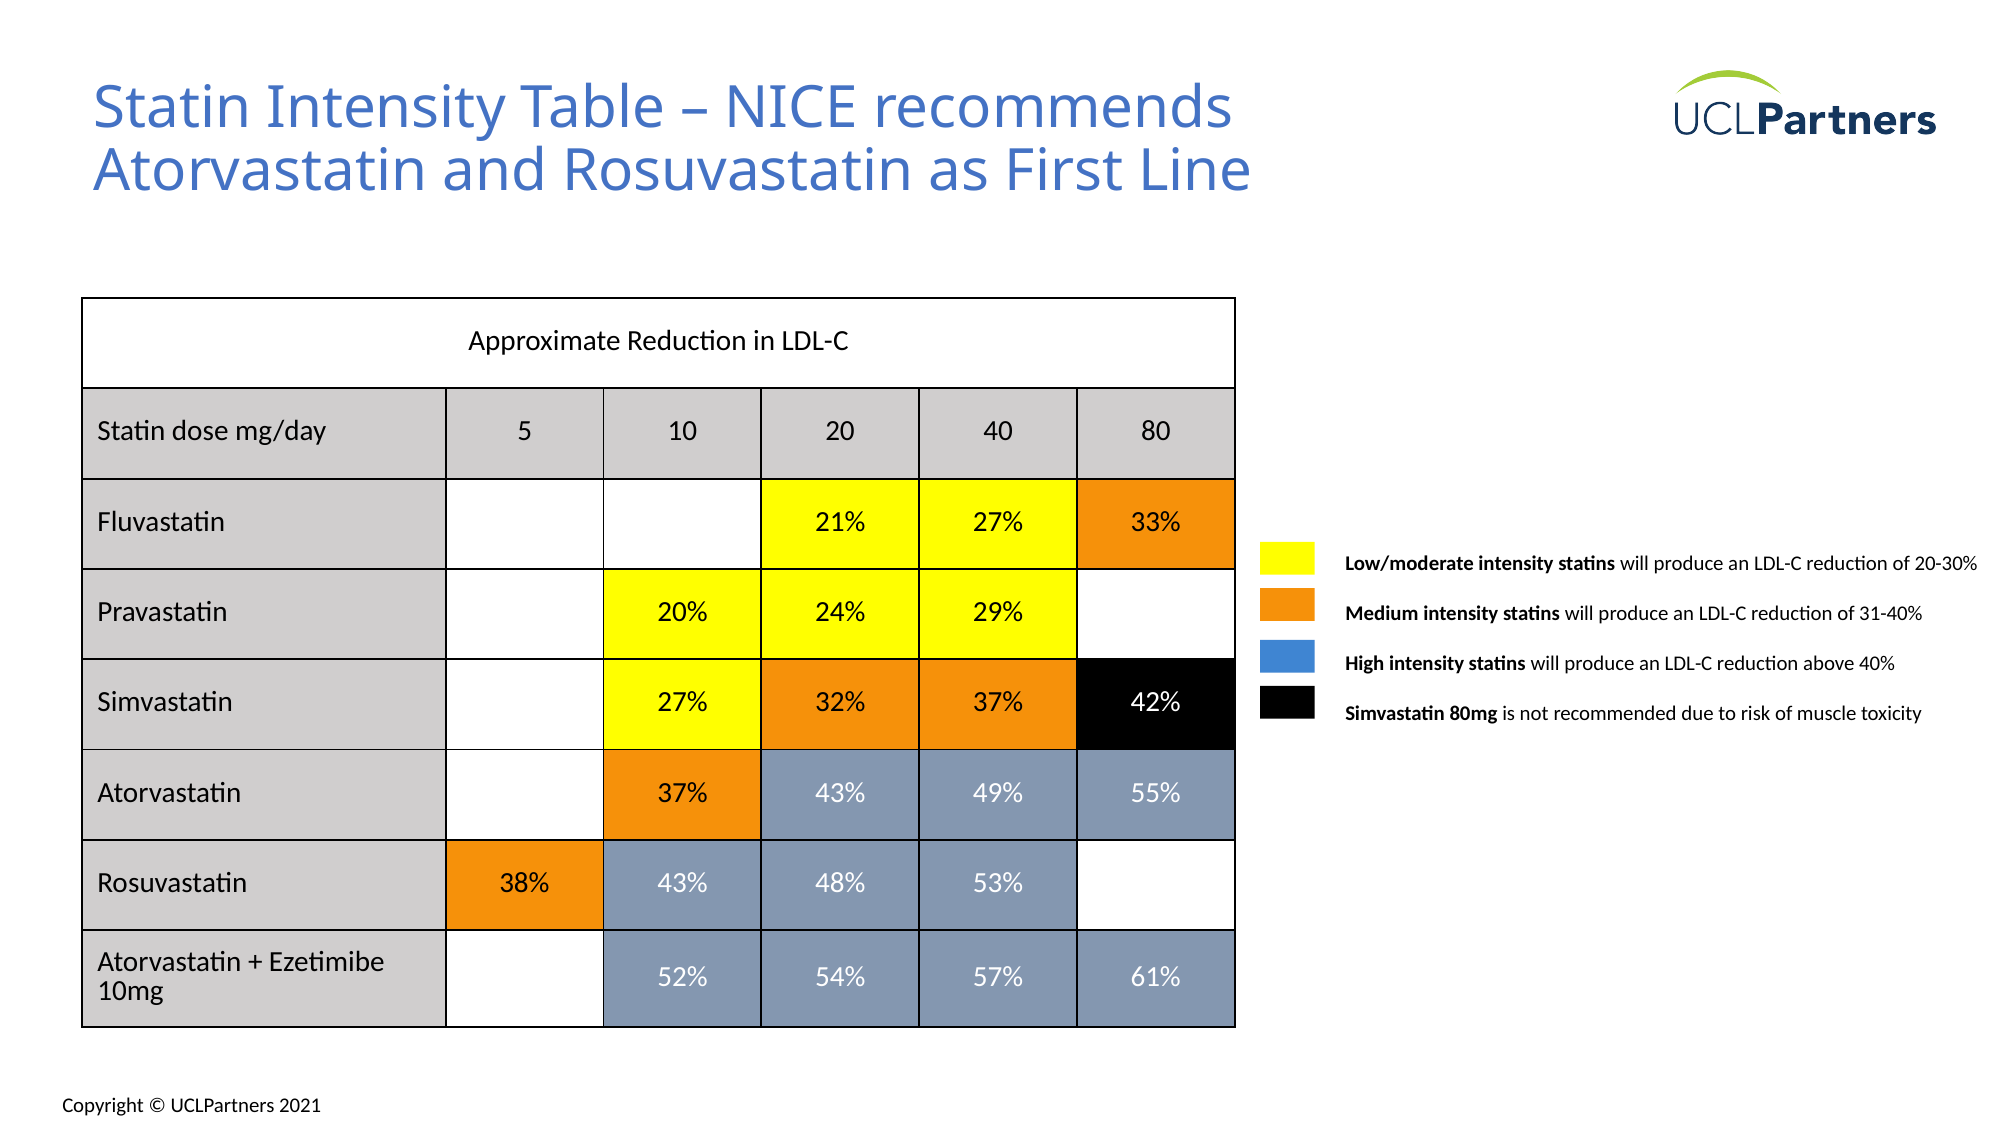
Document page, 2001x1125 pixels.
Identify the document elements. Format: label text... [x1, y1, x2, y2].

table_cell [1078, 570, 1234, 658]
table_header Approximate Reduction in LDL-C [83, 299, 1234, 387]
table_cell [447, 480, 603, 568]
table_cell 37% [604, 750, 760, 839]
table_cell [447, 931, 603, 1026]
table_cell 29% [920, 570, 1076, 658]
table_cell [447, 750, 603, 839]
table_cell 5 [447, 389, 603, 478]
table_cell Statin dose mg/day [83, 389, 445, 478]
table_cell Simvastatin [83, 660, 445, 749]
table_cell 55% [1078, 750, 1234, 839]
table_cell 27% [920, 480, 1076, 568]
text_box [1259, 517, 2000, 930]
table_cell [604, 480, 760, 568]
table_cell 43% [762, 750, 918, 839]
table_cell 80 [1078, 389, 1234, 478]
table_cell 54% [762, 931, 918, 1026]
table_cell 57% [920, 931, 1076, 1026]
table_cell [447, 570, 603, 658]
table_cell 42% [1078, 660, 1234, 749]
picture [1675, 70, 1936, 135]
table_cell Atorvastatin + Ezetimibe 10mg [83, 931, 445, 1026]
table_cell 32% [762, 660, 918, 749]
table_cell 48% [762, 841, 918, 929]
table_cell 27% [604, 660, 760, 749]
table_cell 43% [604, 841, 760, 929]
table_cell 24% [762, 570, 918, 658]
table_cell 10 [604, 389, 760, 478]
table_cell 52% [604, 931, 760, 1026]
title Statin Intensity Table – NICE recommends Atorvastatin and Rosuvastatin as First Line [78, 69, 1472, 206]
table_cell Rosuvastatin [83, 841, 445, 929]
table_cell 38% [447, 841, 603, 929]
table_cell 37% [920, 660, 1076, 749]
table_cell [1078, 841, 1234, 929]
table_cell 33% [1078, 480, 1234, 568]
table_cell 20 [762, 389, 918, 478]
table_cell Atorvastatin [83, 750, 445, 839]
table_cell [447, 660, 603, 749]
table_cell 53% [920, 841, 1076, 929]
table_cell Pravastatin [83, 570, 445, 658]
table_cell 20% [604, 570, 760, 658]
table_cell 49% [920, 750, 1076, 839]
table_cell 21% [762, 480, 918, 568]
table_cell 40 [920, 389, 1076, 478]
table_cell 61% [1078, 931, 1234, 1026]
table_cell Fluvastatin [83, 480, 445, 568]
